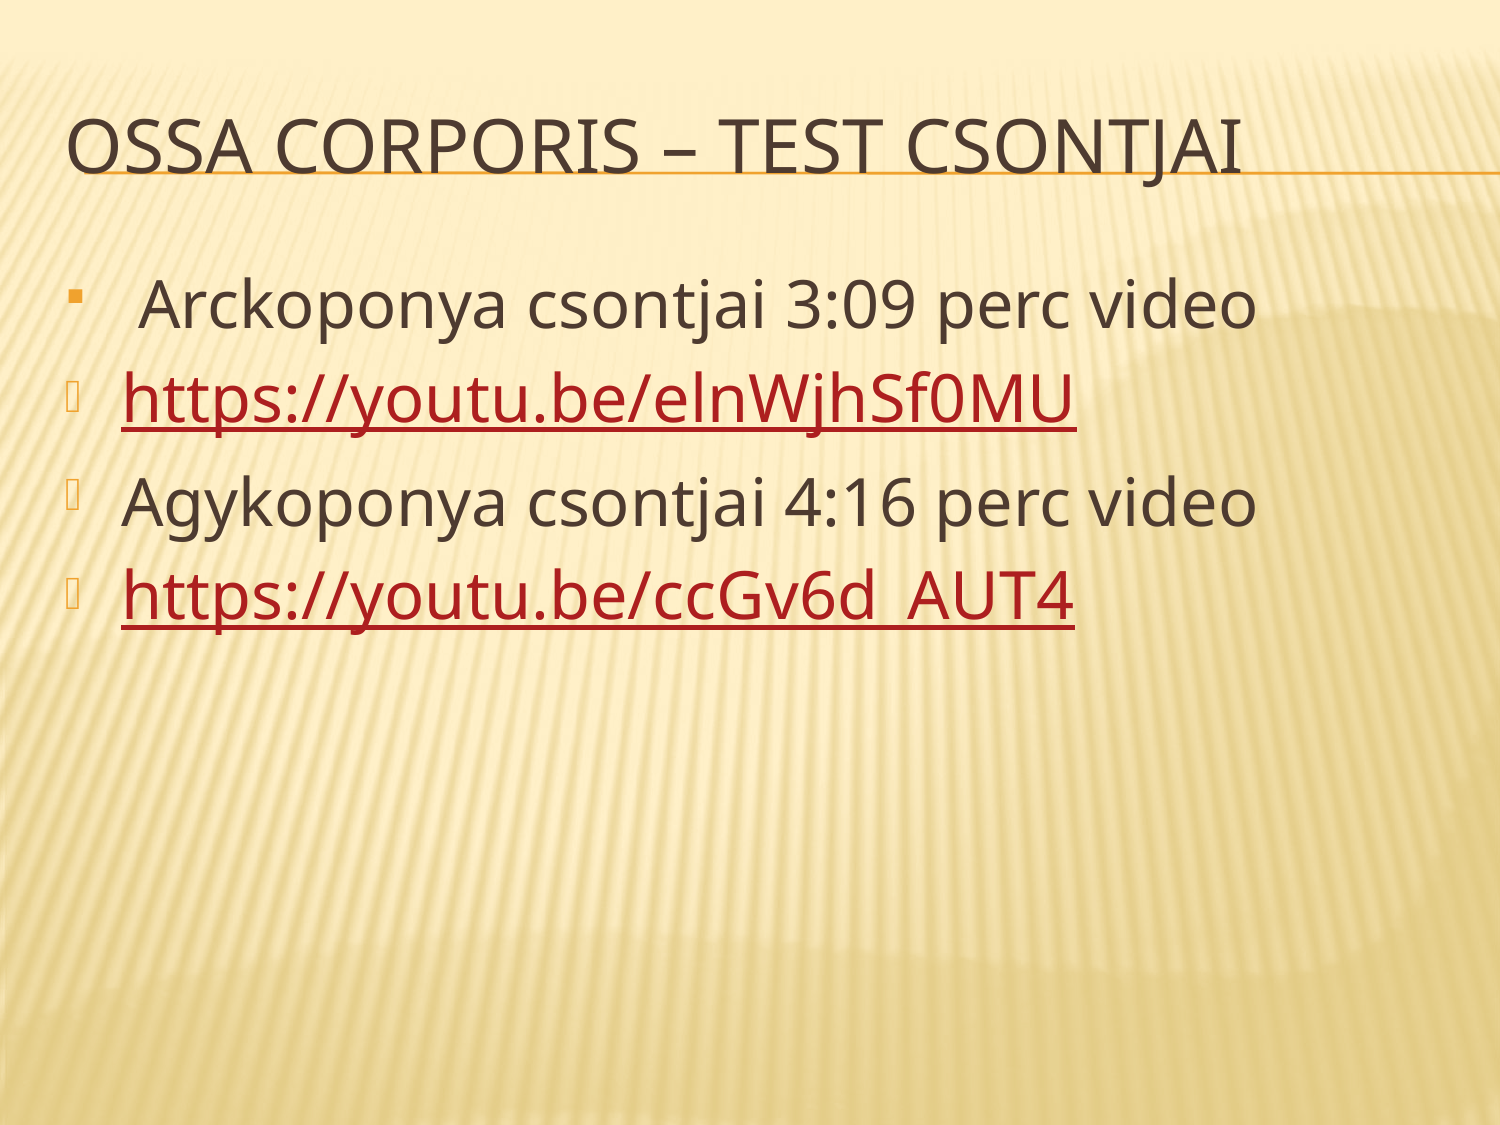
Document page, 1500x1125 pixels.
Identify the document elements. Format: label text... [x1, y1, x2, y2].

title Ossa corporis – test csontjai [50, 75, 1475, 213]
list Arckoponya csontjai 3:09 perc video https://youtu.be/elnWjhSf0MU Agykoponya csontjai 4:16 perc video https://youtu.be/ccGv6d_AUT4 [50, 254, 1475, 998]
